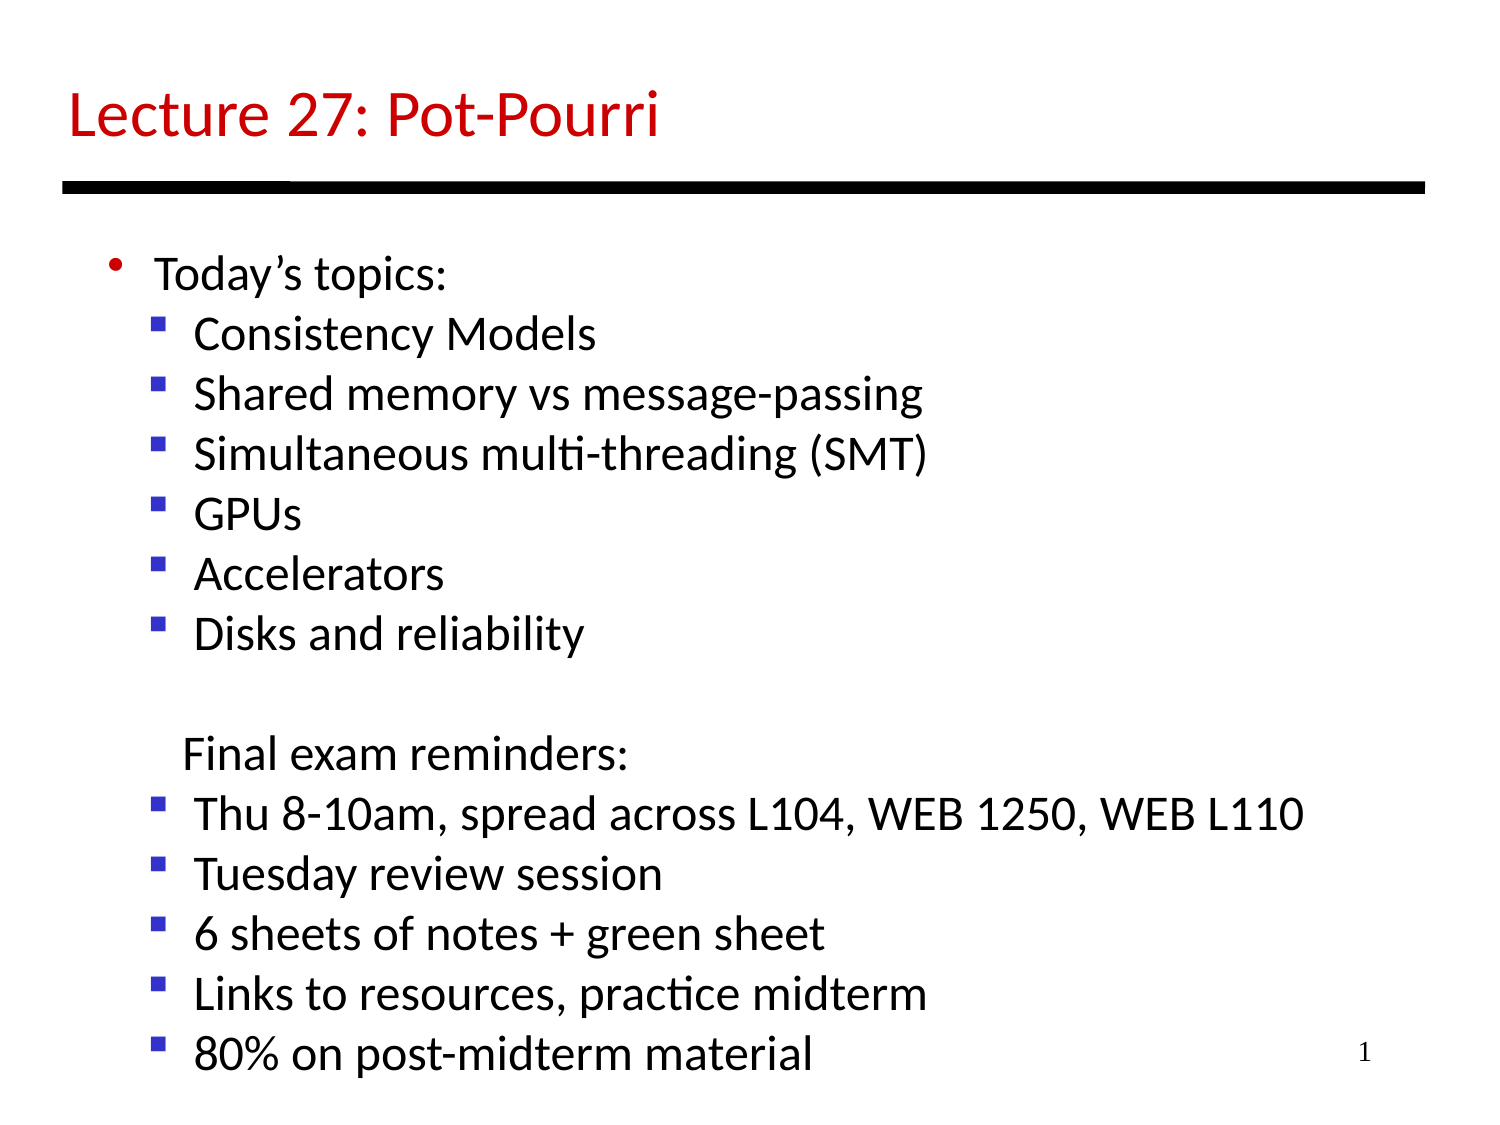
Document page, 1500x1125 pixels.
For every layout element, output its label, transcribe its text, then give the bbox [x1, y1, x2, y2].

slide_number 1 [1074, 1025, 1388, 1100]
text_box Lecture 27: Pot-Pourri [54, 62, 677, 158]
text_box Today’s topics: Consistency Models Shared memory vs message-passing Simultaneous multi-threading (SMT) GPUs Accelerators Disks and reliability Final exam reminders: Thu 8-10am, spread across L104, WEB 1250, WEB L110 Tuesday review session 6 sheets of notes + green sheet Links to resources, practice midterm 80% on post-midterm material [92, 233, 1320, 1089]
